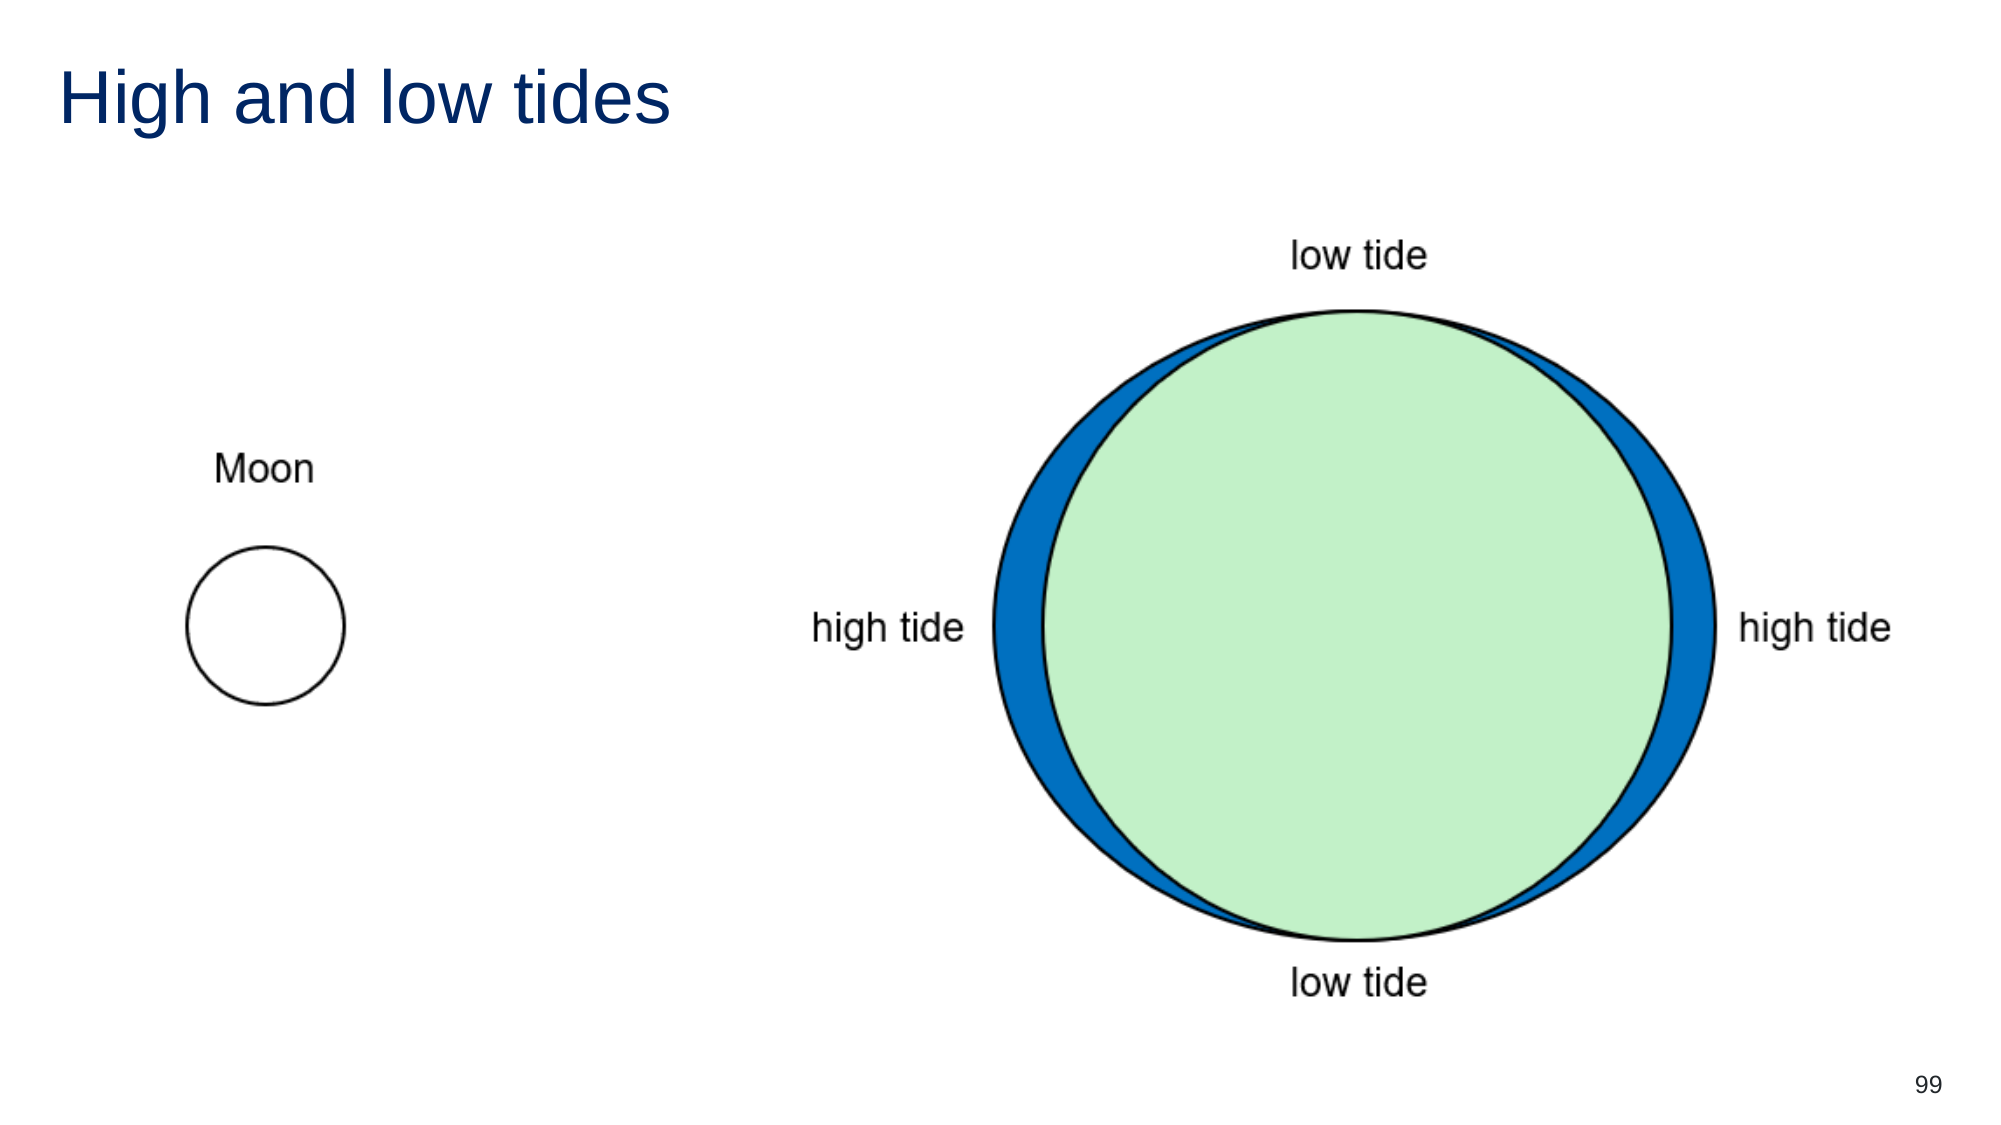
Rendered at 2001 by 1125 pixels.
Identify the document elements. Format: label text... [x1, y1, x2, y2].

picture [135, 222, 1913, 1023]
slide_number 99 [1824, 1068, 1943, 1099]
title High and low tides [59, 59, 1943, 149]
